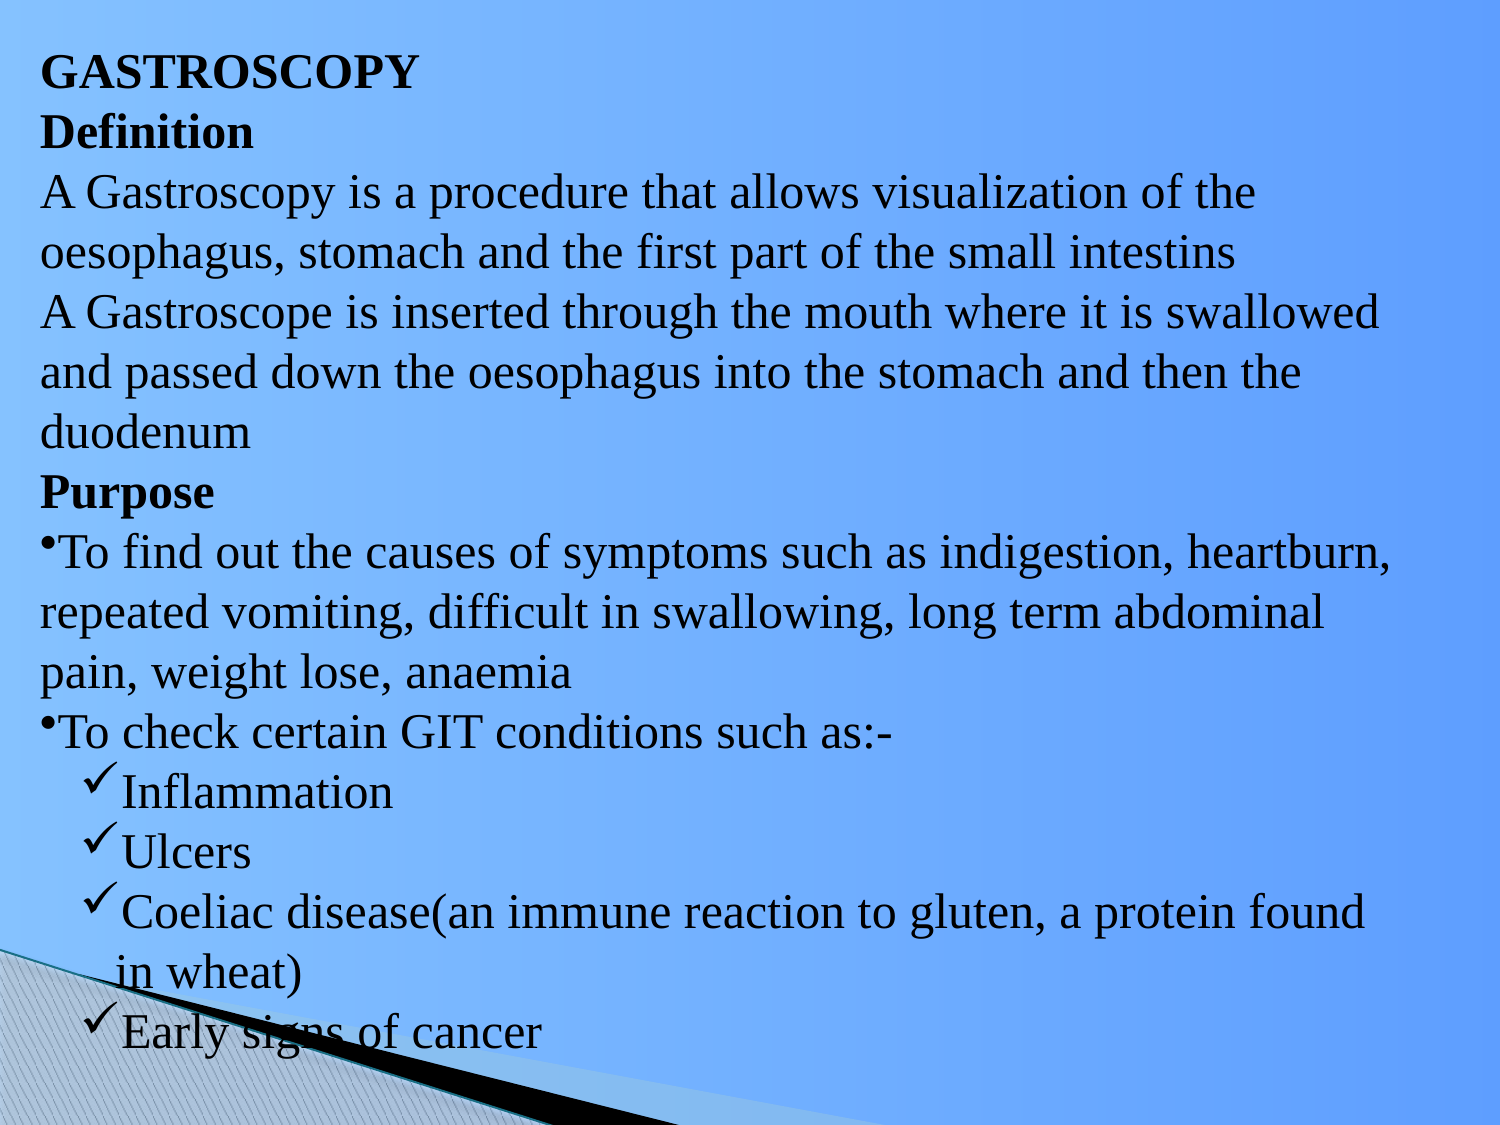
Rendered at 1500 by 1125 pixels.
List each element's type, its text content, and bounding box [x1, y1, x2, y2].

text_box GASTROSCOPY Definition A Gastroscopy is a procedure that allows visualization of the oesophagus, stomach and the first part of the small intestins A Gastroscope is inserted through the mouth where it is swallowed and passed down the oesophagus into the stomach and then the duodenum Purpose To find out the causes of symptoms such as indigestion, heartburn, repeated vomiting, difficult in swallowing, long term abdominal pain, weight lose, anaemia To check certain GIT conditions such as:- Inflammation Ulcers Coeliac disease(an immune reaction to gluten, a protein found in wheat) Early signs of cancer [24, 30, 1425, 1066]
